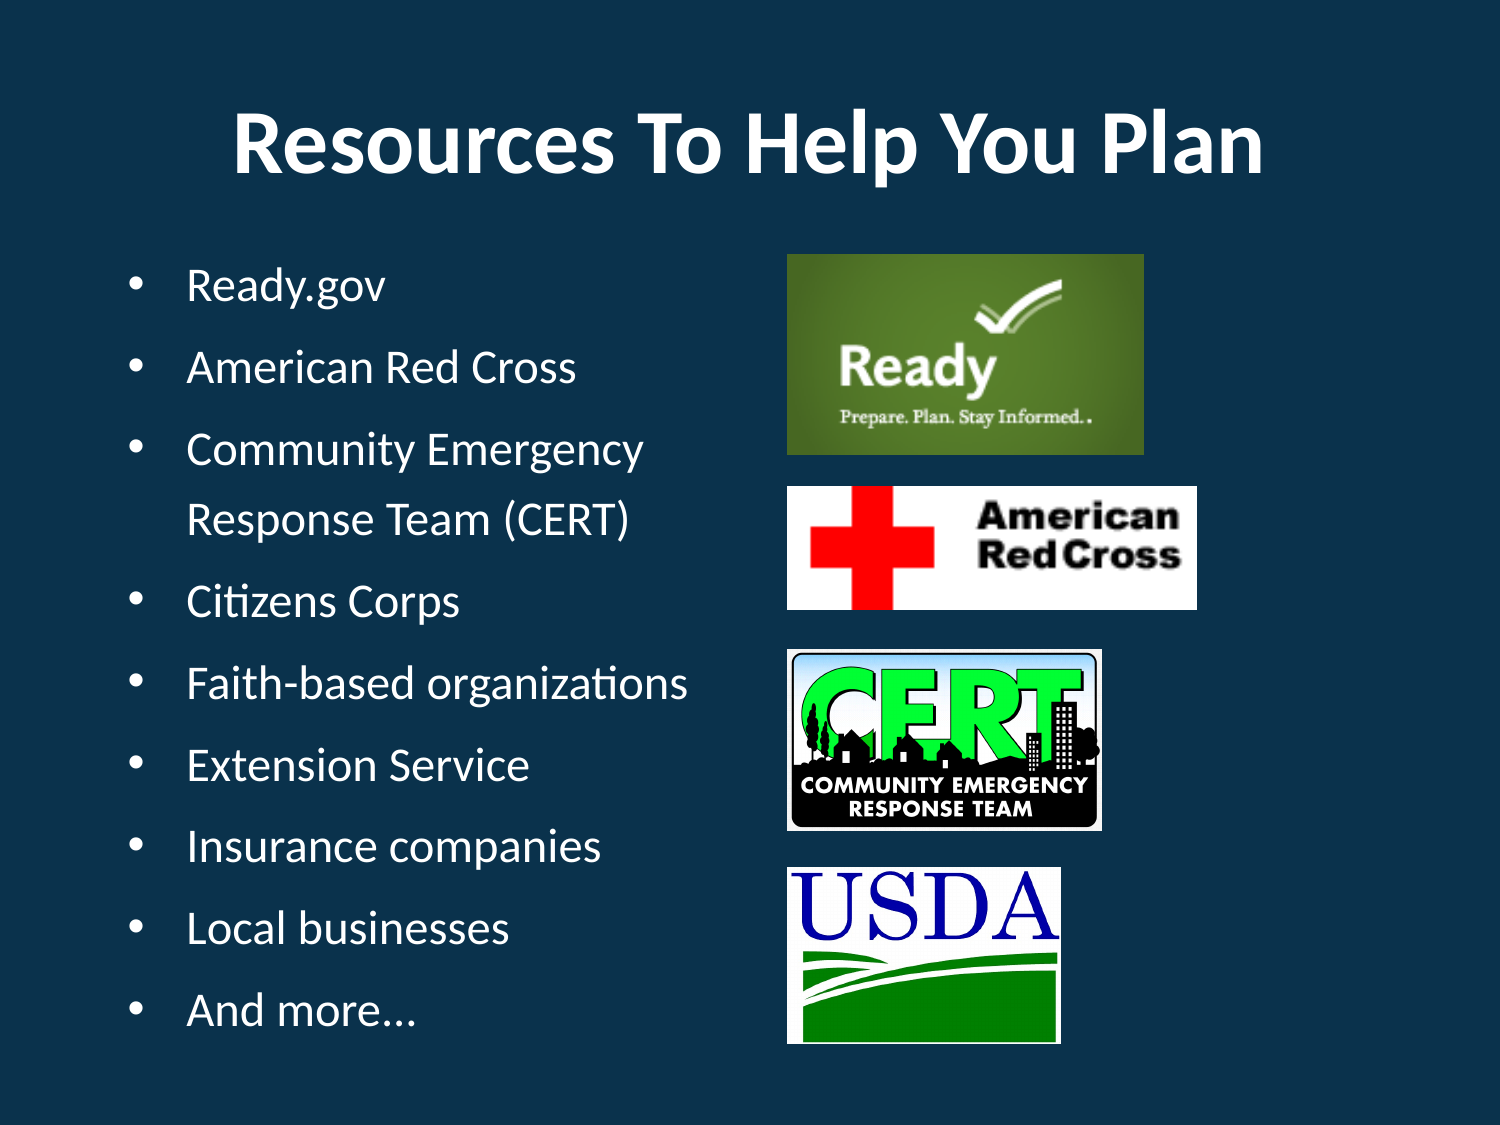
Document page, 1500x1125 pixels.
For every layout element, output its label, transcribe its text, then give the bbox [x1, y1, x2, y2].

title Resources To Help You Plan [112, 19, 1388, 255]
picture [787, 649, 1102, 831]
picture [787, 486, 1197, 610]
picture [787, 867, 1061, 1044]
list Ready.gov American Red Cross Community Emergency Response Team (CERT) Citizens Corps Faith-based organizations Extension Service Insurance companies Local businesses And more... [112, 234, 705, 1071]
picture [787, 254, 1144, 455]
